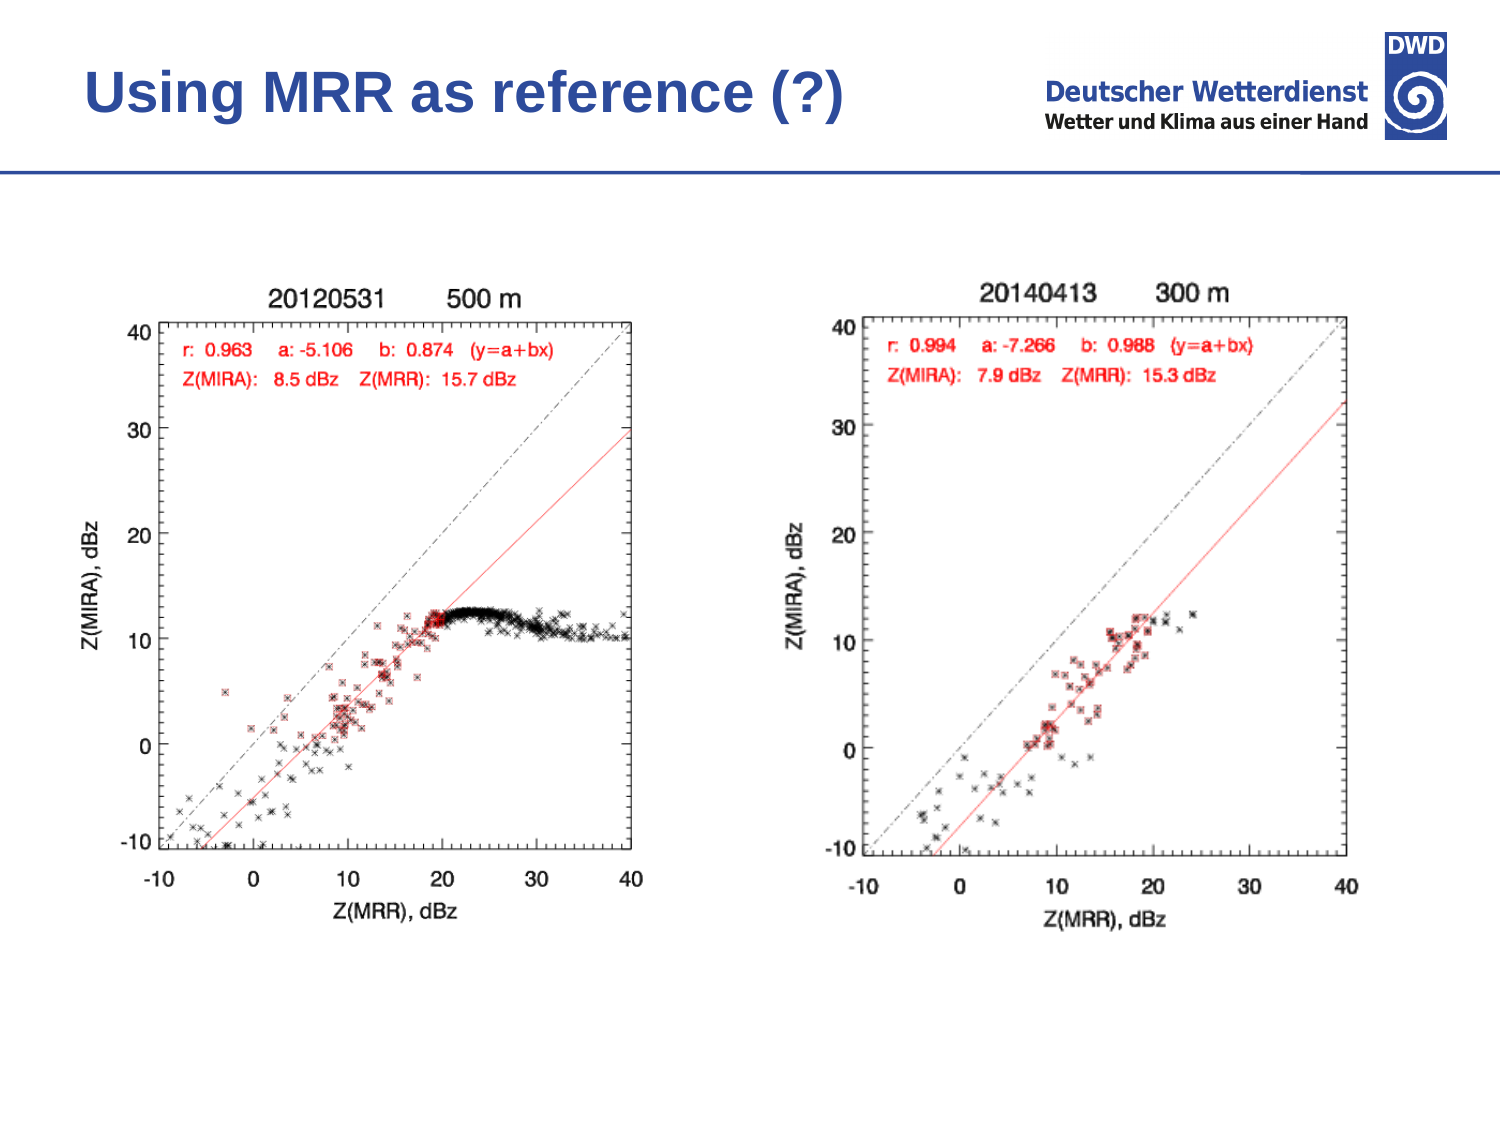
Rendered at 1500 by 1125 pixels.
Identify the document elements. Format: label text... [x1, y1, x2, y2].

text_box Using MRR as reference (?) [69, 47, 861, 132]
picture [3, 273, 677, 948]
picture [1045, 32, 1447, 140]
picture [704, 268, 1393, 957]
